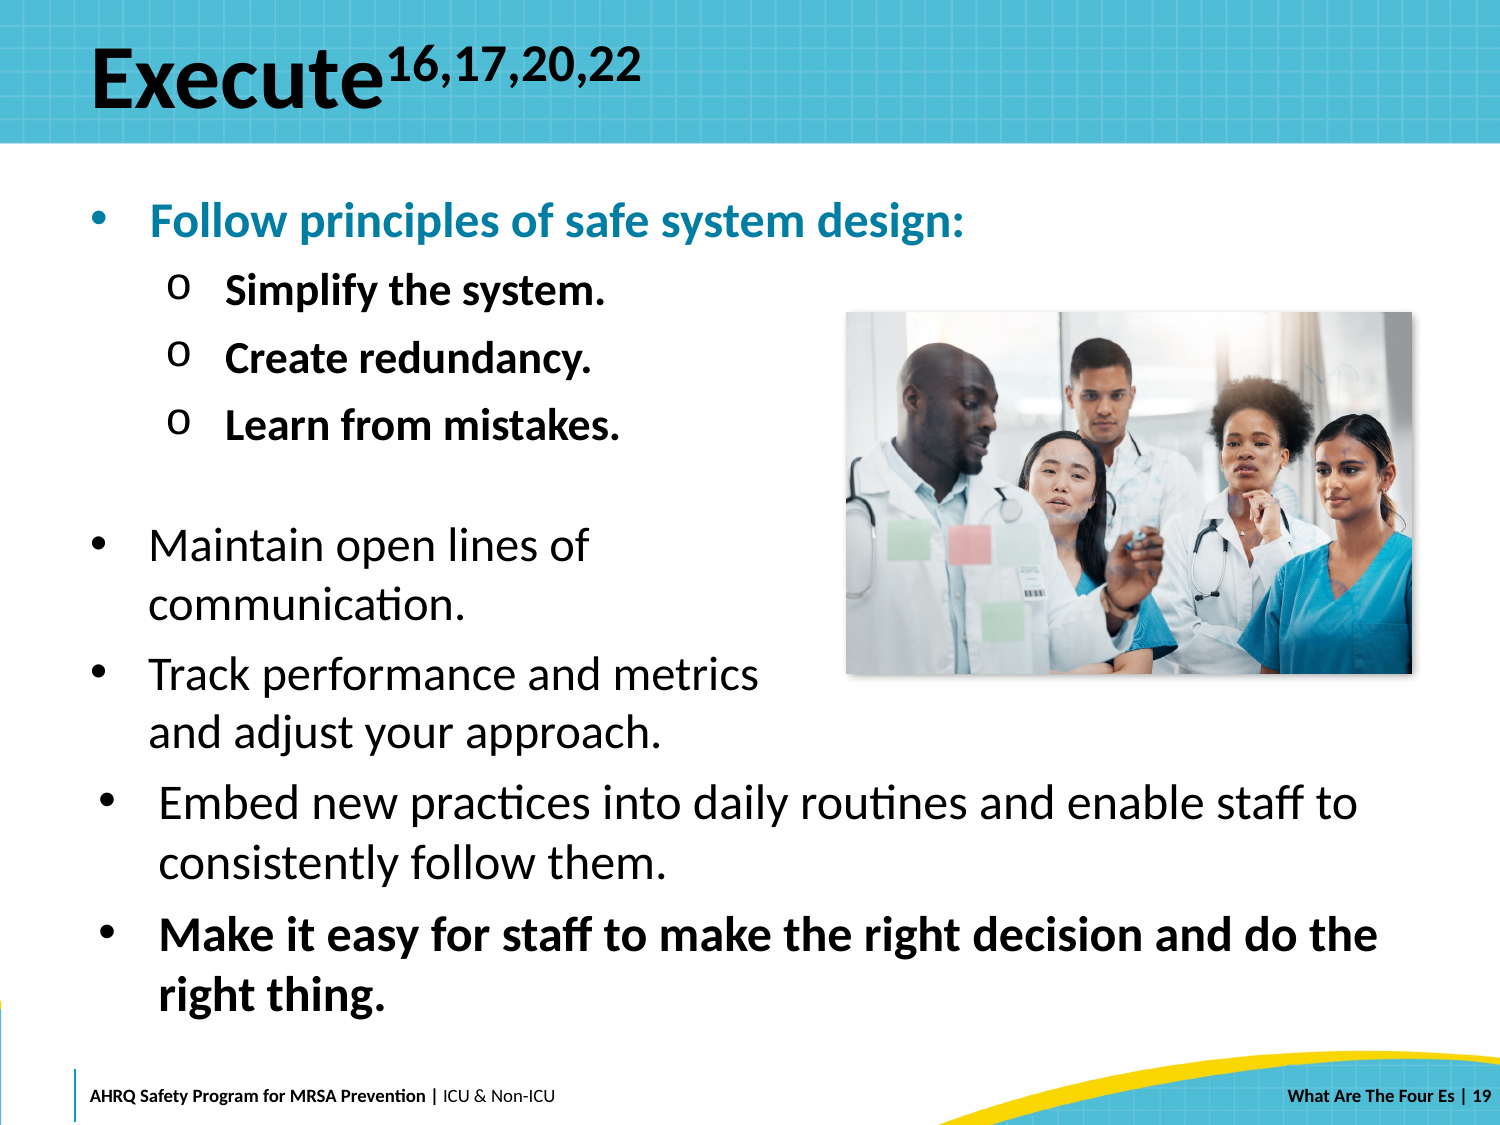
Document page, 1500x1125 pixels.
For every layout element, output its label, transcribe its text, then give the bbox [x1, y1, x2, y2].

title Execute16,17,20,22 [75, 0, 1425, 150]
list Maintain open lines of communication. Track performance and metrics and adjust your approach. [75, 505, 809, 767]
slide_number | 19 [1455, 1065, 1500, 1125]
list Embed new practices into daily routines and enable staff to consistently follow them. Make it easy for staff to make the right decision and do the right thing. [83, 761, 1425, 1049]
list Follow principles of safe system design: Simplify the system. Create redundancy. Learn from mistakes. [75, 179, 1425, 506]
picture [0, 0, 1500, 1125]
